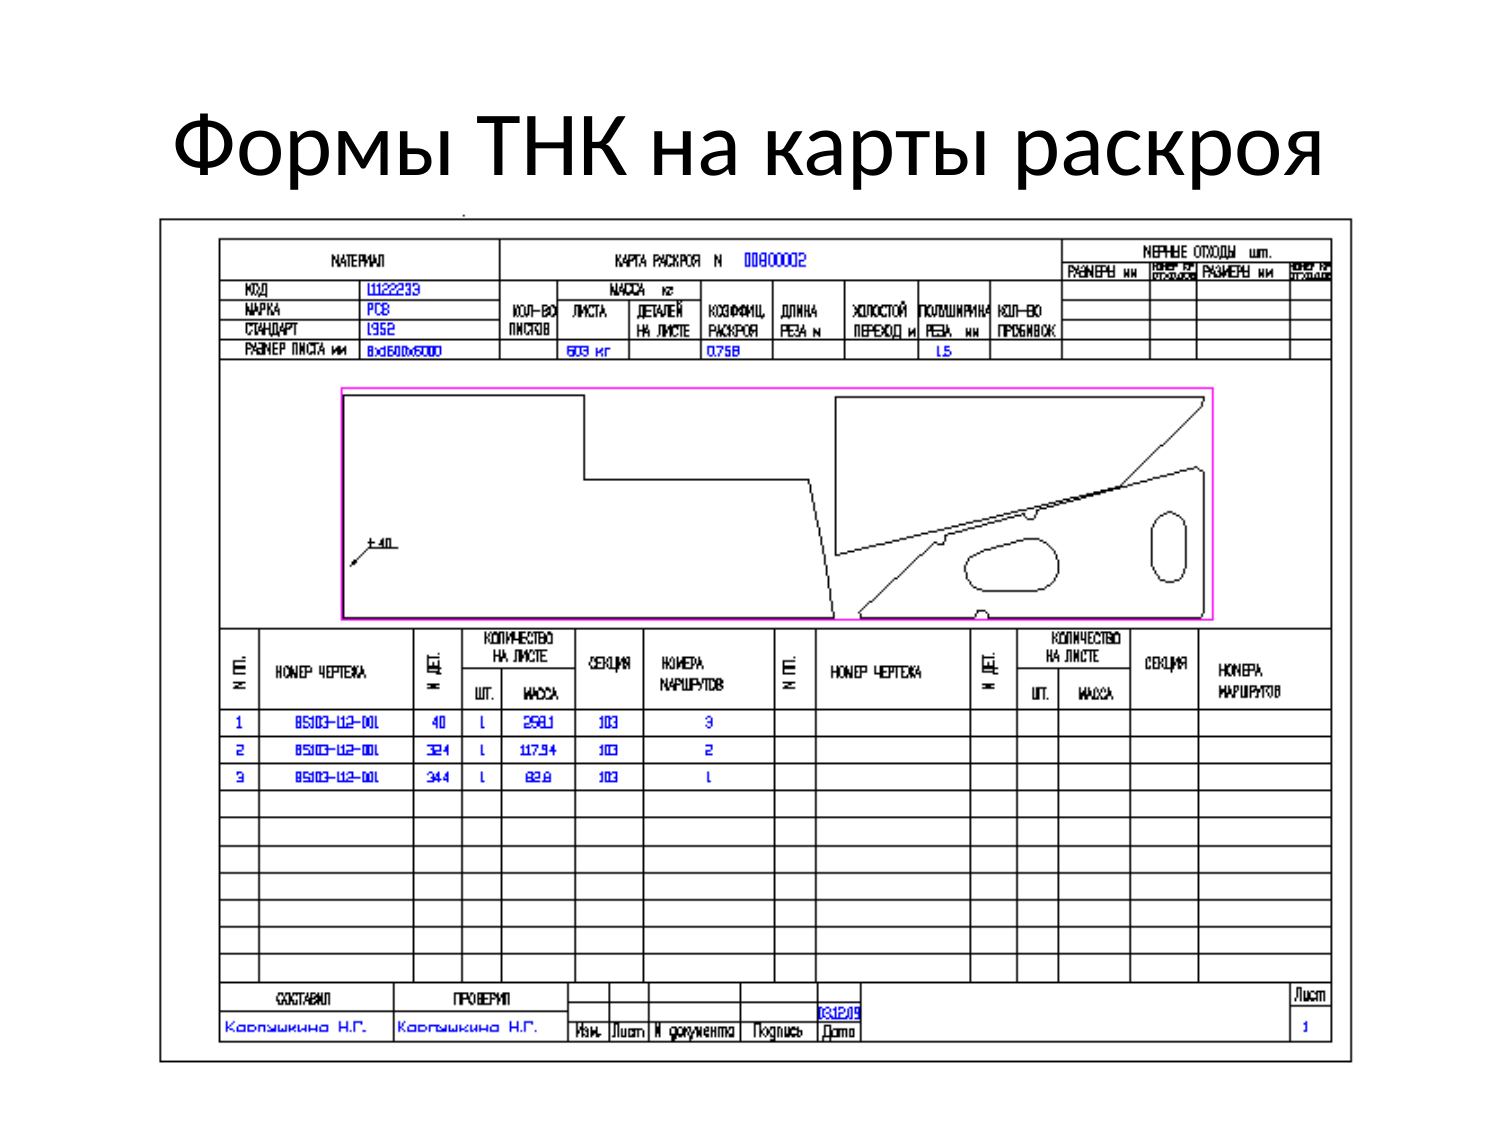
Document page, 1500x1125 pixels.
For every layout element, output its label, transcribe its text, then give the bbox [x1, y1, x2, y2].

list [149, 207, 1365, 1070]
title Формы ТНК на карты раскроя [75, 45, 1425, 233]
